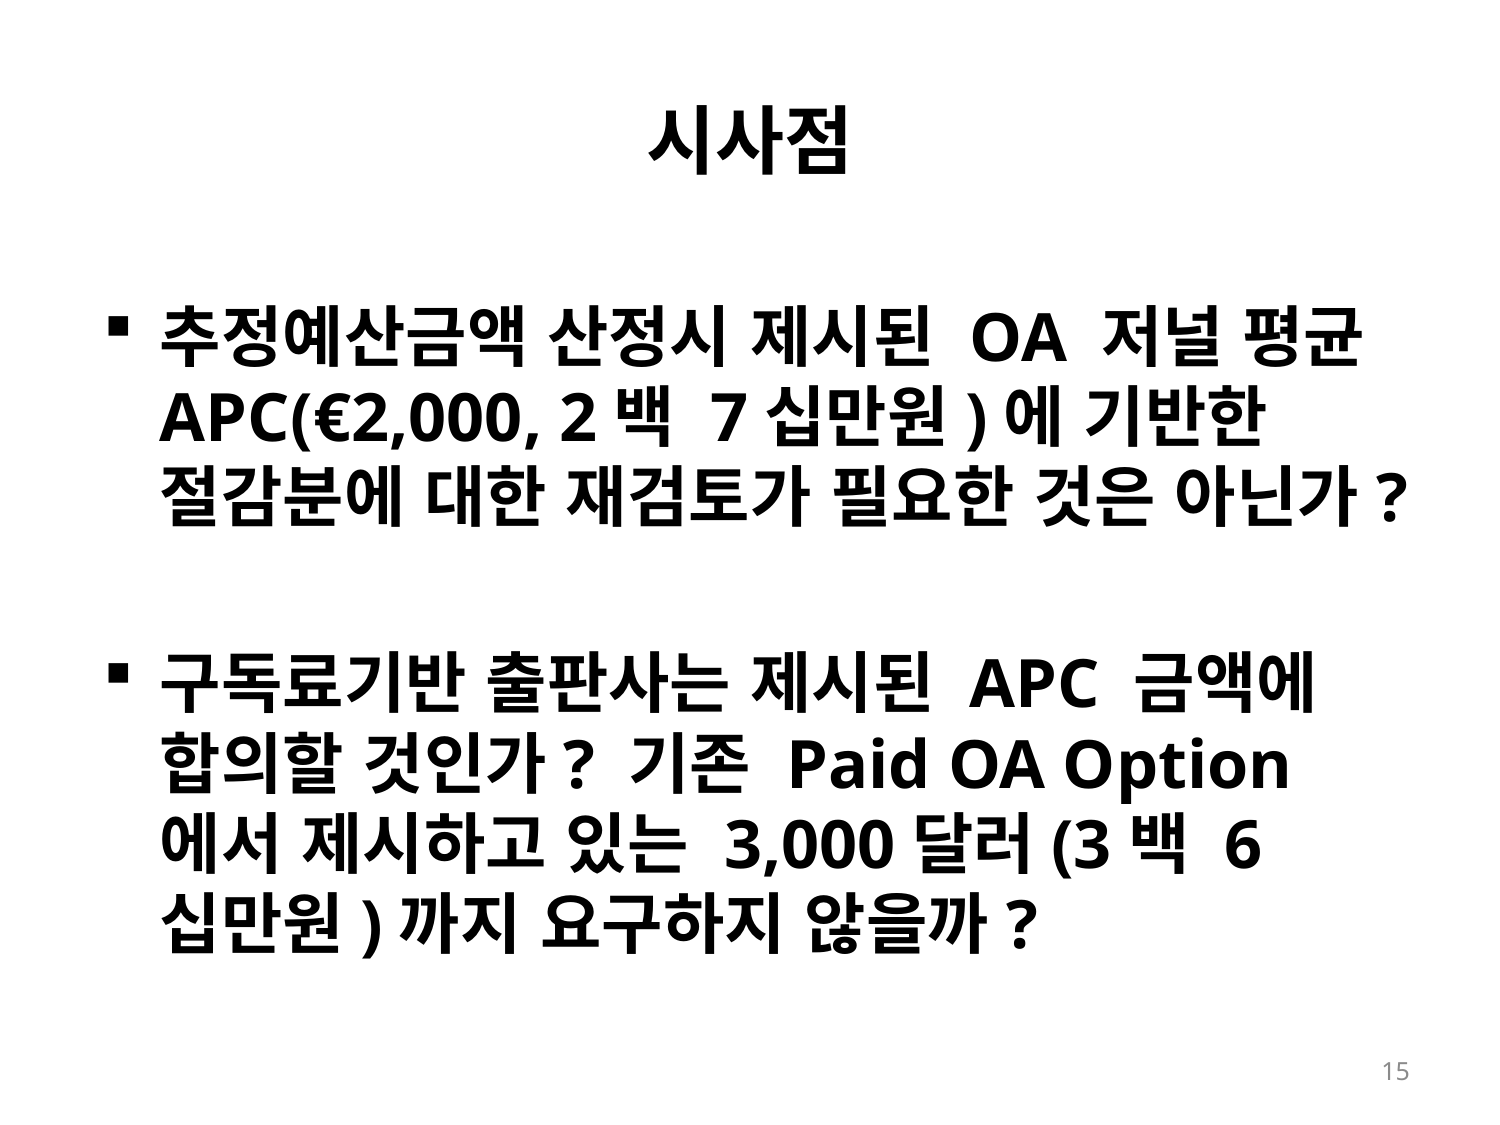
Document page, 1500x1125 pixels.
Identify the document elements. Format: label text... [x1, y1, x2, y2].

title 시사점 [75, 45, 1425, 233]
list 추정예산금액 산정시 제시된 OA 저널 평균 APC(€2,000, 2백 7십만원)에 기반한 절감분에 대한 재검토가 필요한 것은 아닌가? 구독료기반 출판사는 제시된 APC 금액에 합의할 것인가? 기존 Paid OA Option에서 제시하고 있는 3,000달러(3백 6십만원)까지 요구하지 않을까? [88, 213, 1439, 1069]
slide_number 15 [1074, 1042, 1425, 1103]
